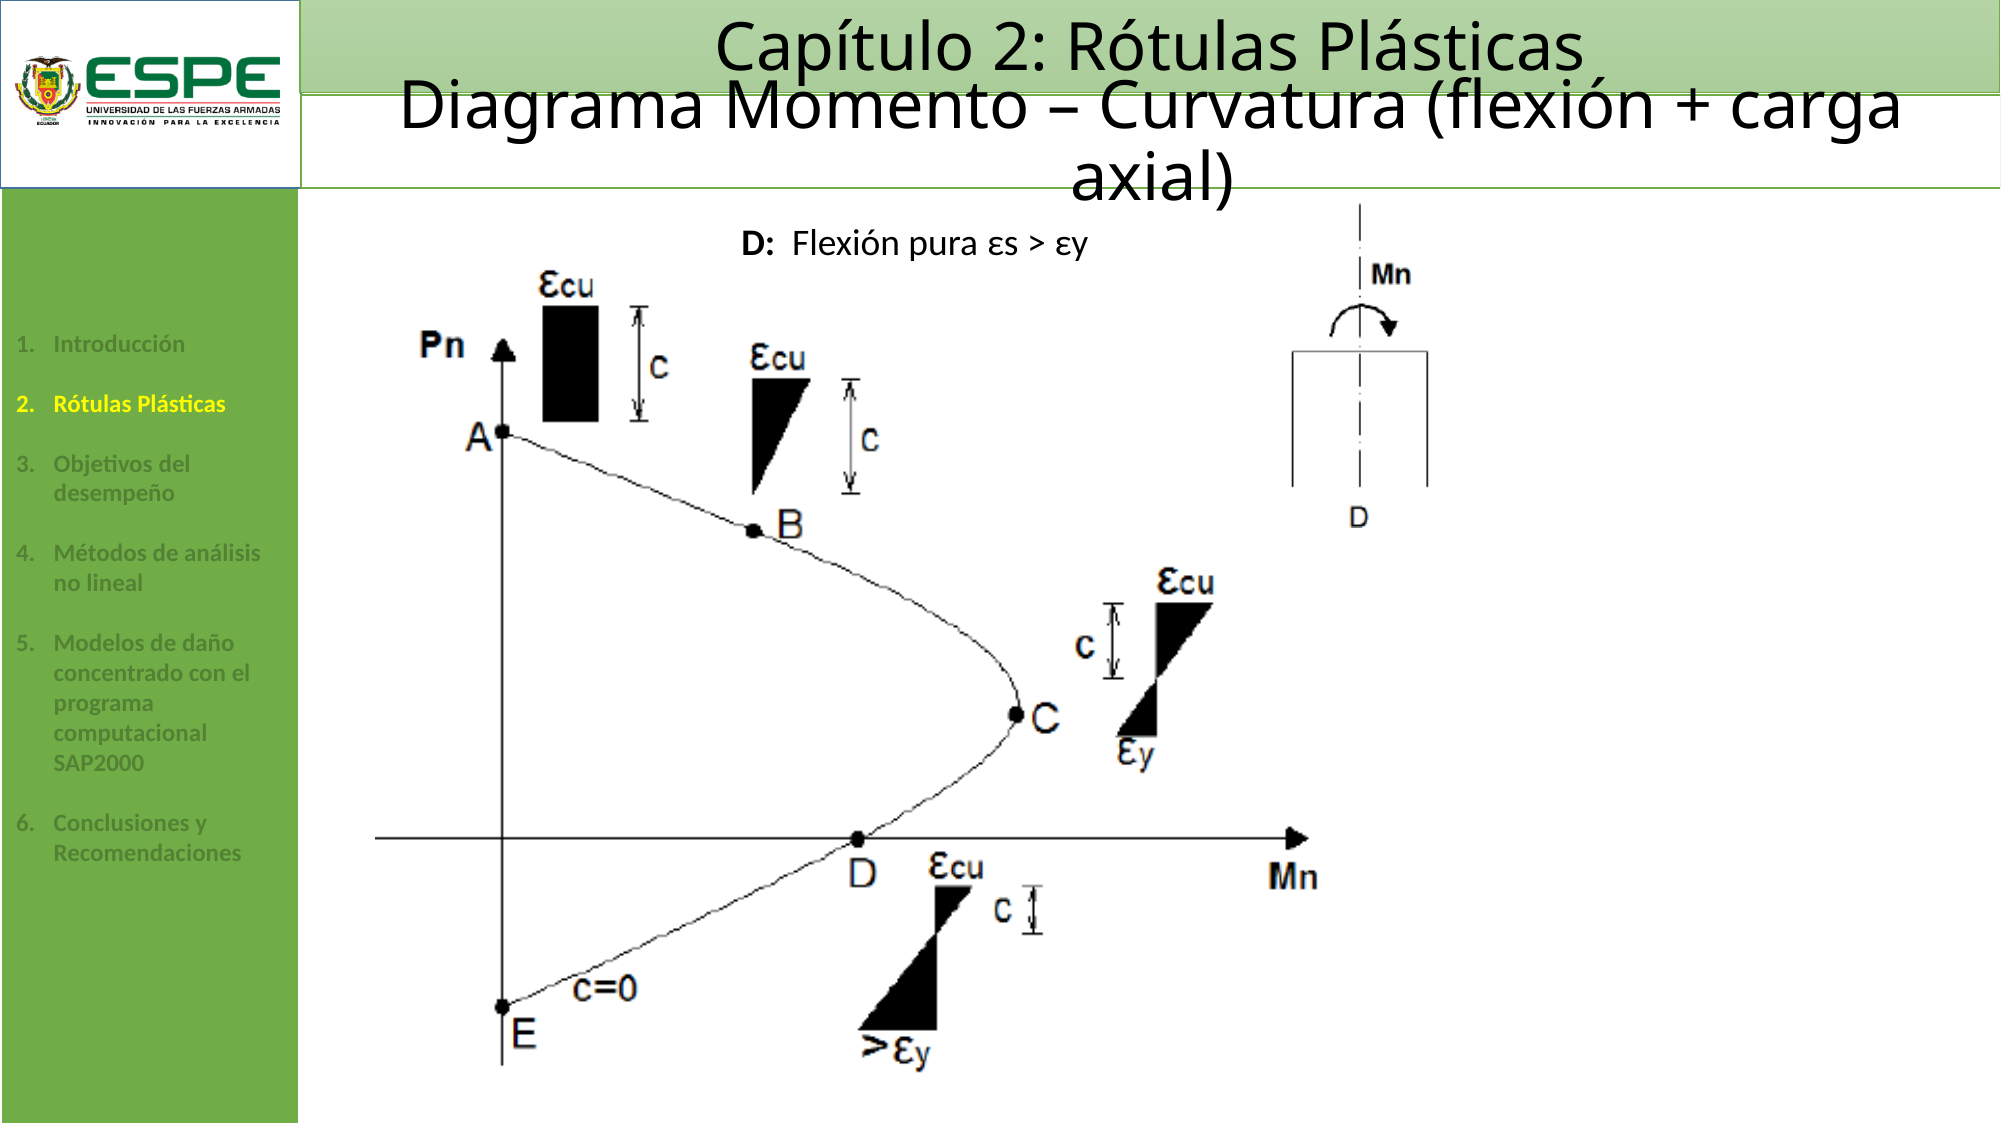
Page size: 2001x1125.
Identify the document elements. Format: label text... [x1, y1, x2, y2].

text_box Diagrama Momento – Curvatura (flexión + carga axial) [302, 105, 2000, 180]
text_box D: Flexión pura εs > εy [726, 210, 1288, 246]
text_box Introducción Rótulas Plásticas Objetivos del desempeño Métodos de análisis no lineal Modelos de daño concentrado con el programa computacional SAP2000 Conclusiones y Recomendaciones [1, 319, 303, 904]
picture [374, 202, 1433, 1089]
picture [15, 56, 280, 125]
title Capítulo 2: Rótulas Plásticas [301, 11, 2000, 86]
